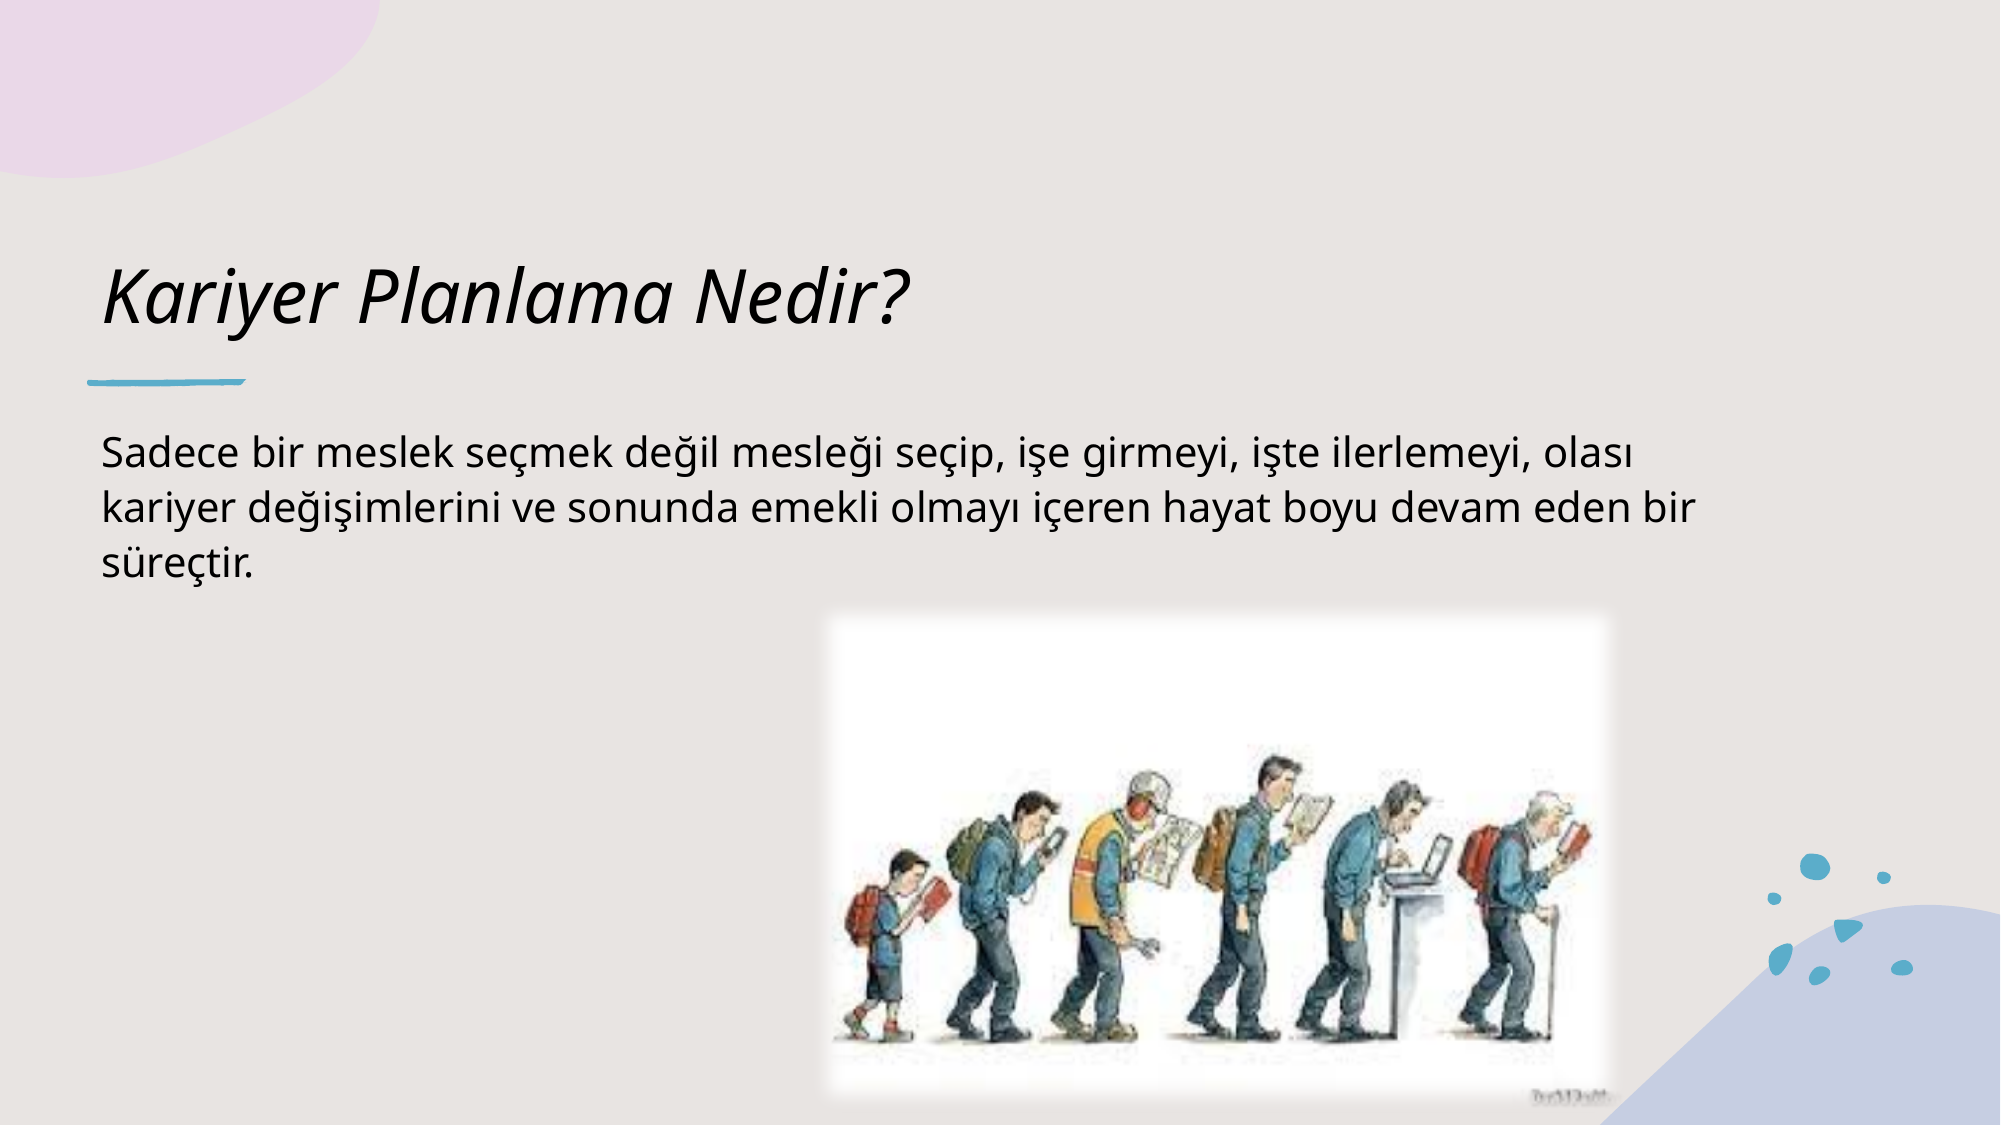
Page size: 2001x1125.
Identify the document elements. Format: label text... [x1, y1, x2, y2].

picture [809, 596, 1627, 1113]
title Kariyer Planlama Nedir? [86, 129, 1740, 347]
list Sadece bir meslek seçmek değil mesleği seçip, işe girmeyi, işte ilerlemeyi, olası kariyer değişimlerini ve sonunda emekli olmayı içeren hayat boyu devam eden bir süreçtir. [86, 413, 1740, 996]
